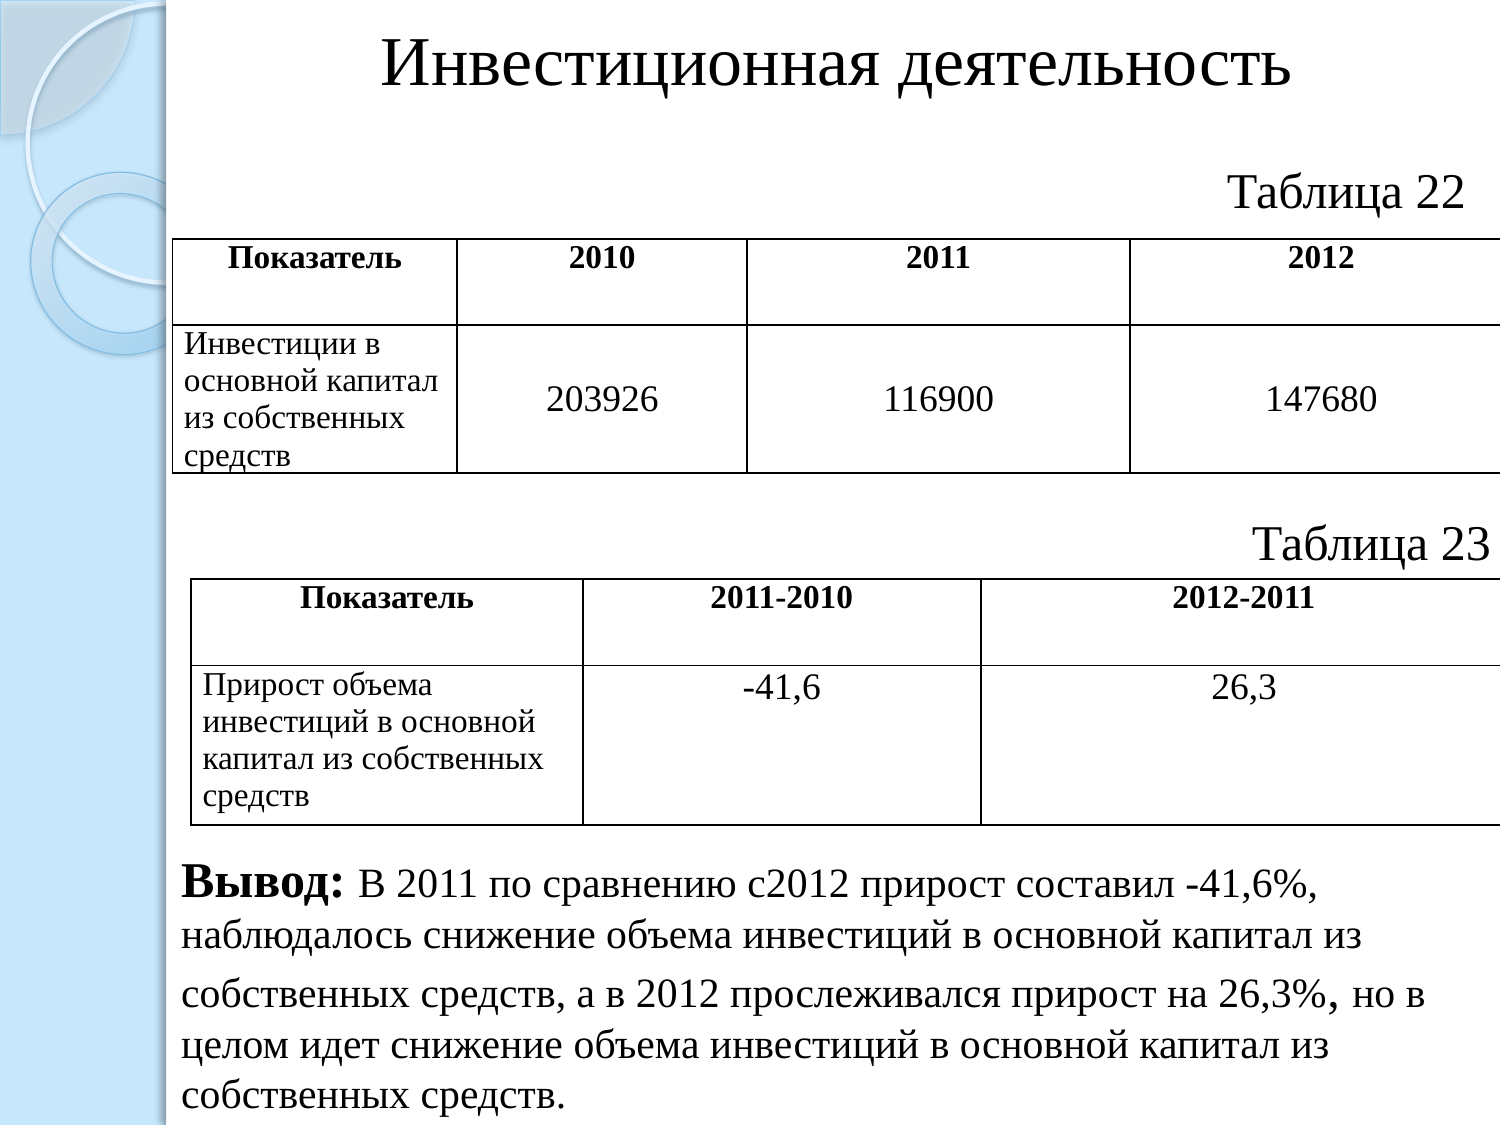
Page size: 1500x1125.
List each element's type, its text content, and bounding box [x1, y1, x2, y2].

text_box Таблица 23 [1237, 503, 1500, 579]
text_box Вывод: В 2011 по сравнению с2012 прирост составил -41,6%, наблюдалось снижение объема инвестиций в основной капитал из собственных средств, а в 2012 прослеживался прирост на 26,3%, но в целом идет снижение объема инвестиций в основной капитал из собственных средств. [166, 839, 1500, 1125]
table_header Показатель [173, 240, 456, 324]
table_header 2011 [748, 240, 1129, 324]
text_box Таблица 22 [1212, 151, 1481, 226]
table_cell 26,3 [982, 666, 1500, 824]
table_cell -41,6 [584, 666, 980, 824]
text_box Инвестиционная деятельность [246, 5, 1403, 148]
table_cell 203926 [458, 326, 746, 472]
table_header 2011-2010 [584, 580, 980, 665]
table_header 2012 [1131, 240, 1500, 324]
table_cell Прирост объема инвестиций в основной капитал из собственных средств [192, 666, 582, 824]
table_cell 147680 [1131, 326, 1500, 472]
table_cell Инвестиции в основной капитал из собственных средств [173, 326, 456, 472]
table_header 2010 [458, 240, 746, 324]
table_header 2012-2011 [982, 580, 1500, 665]
table_cell 116900 [748, 326, 1129, 472]
table_header Показатель [192, 580, 582, 665]
